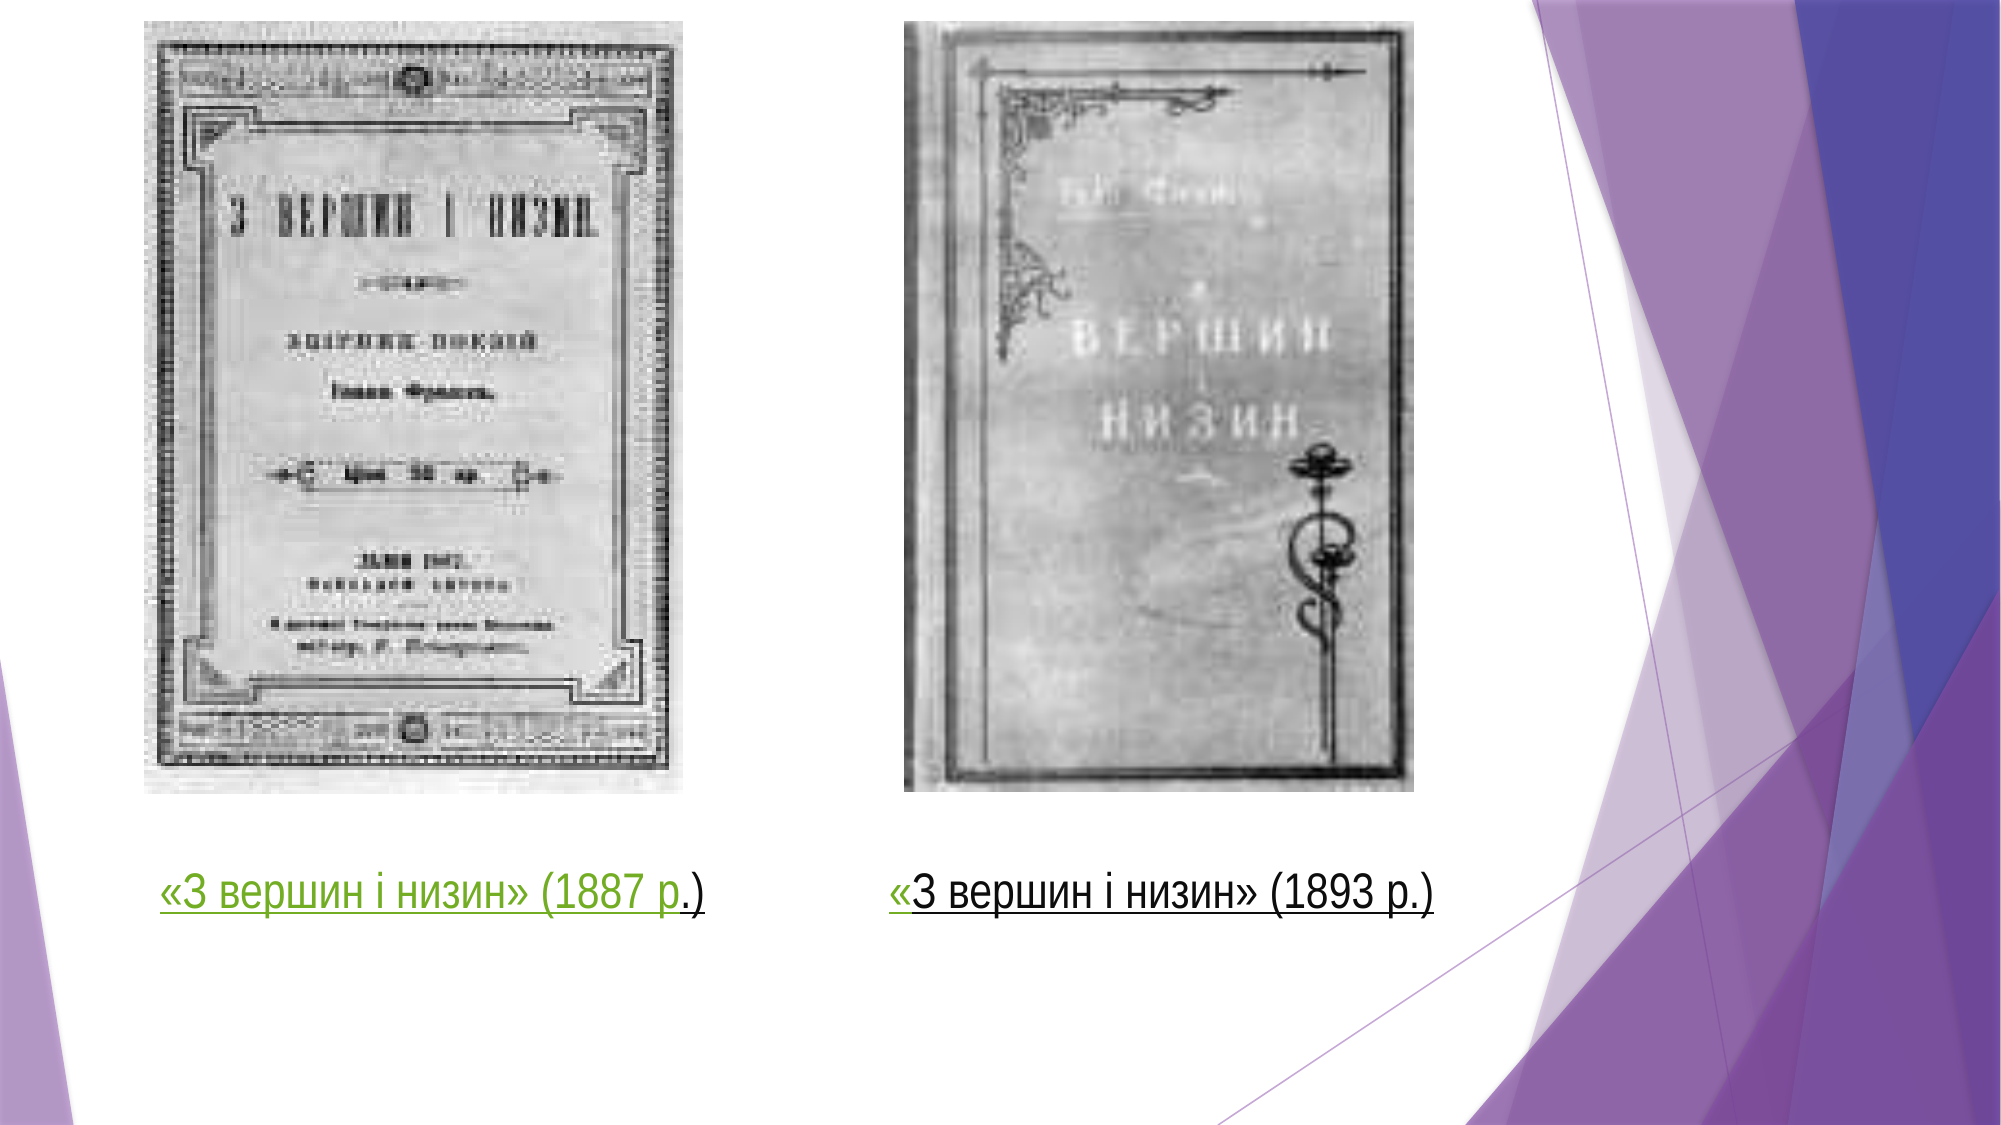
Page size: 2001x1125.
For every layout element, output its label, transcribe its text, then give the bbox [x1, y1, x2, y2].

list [144, 20, 683, 795]
title «З вершин і низин» (1887 р.) «З вершин і низин» (1893 р.) [144, 851, 1556, 1068]
picture [904, 20, 1414, 793]
